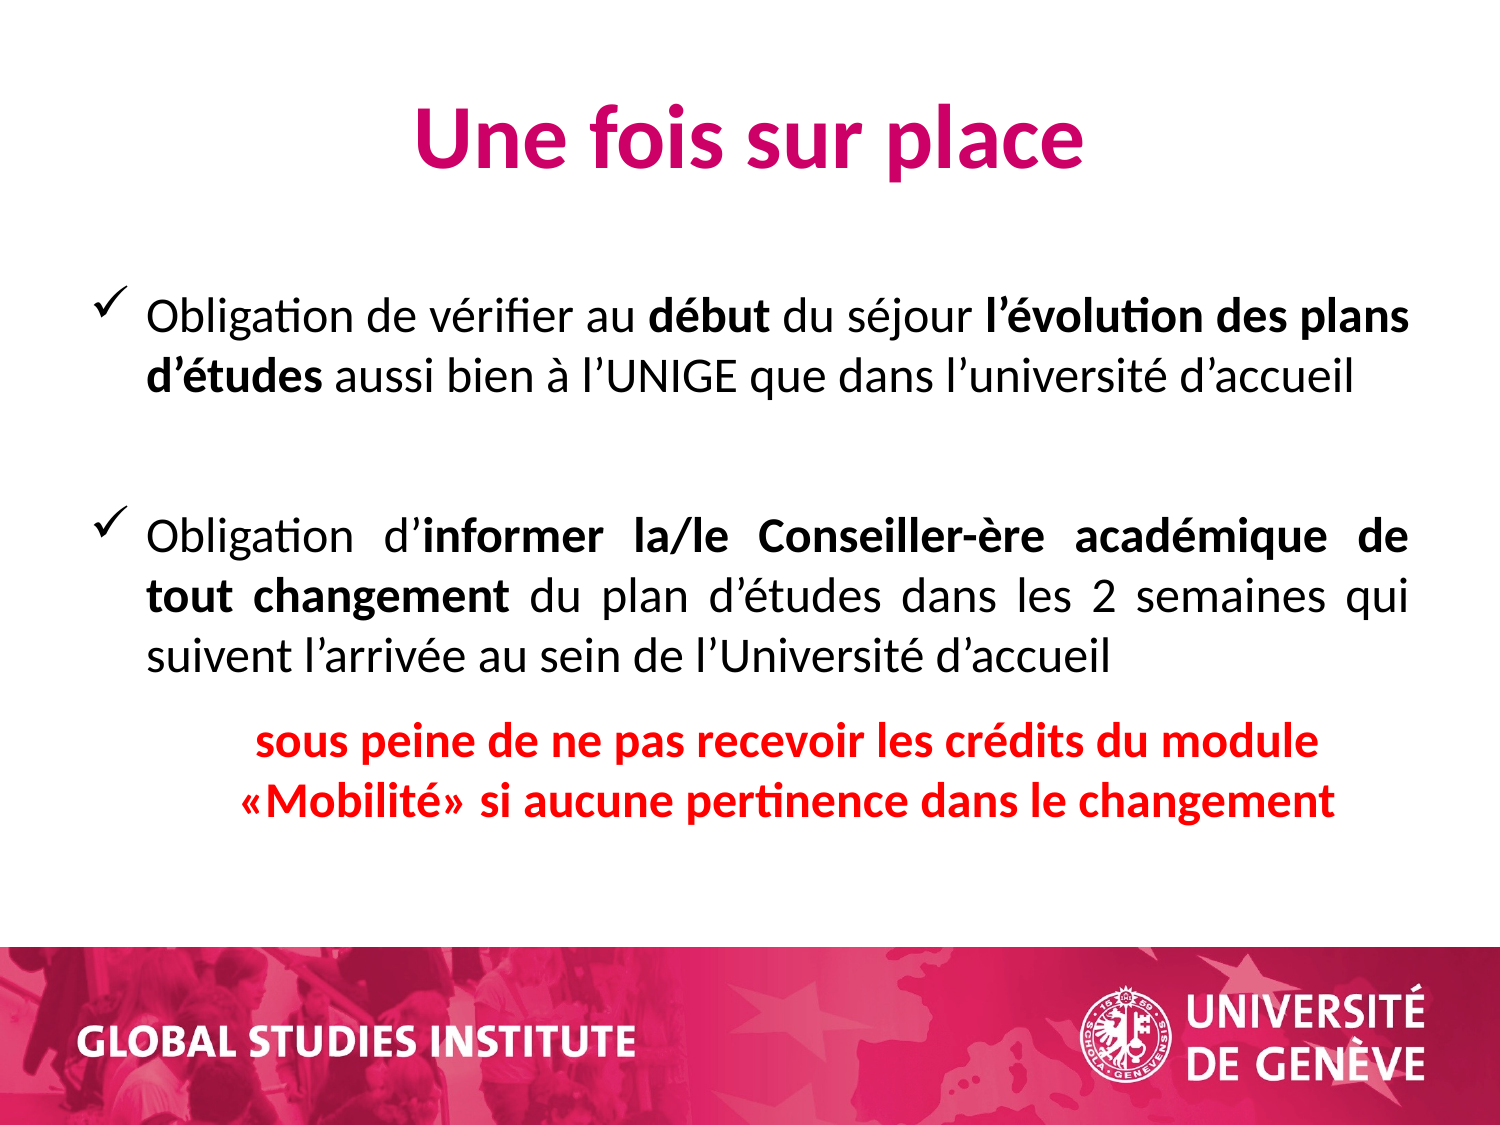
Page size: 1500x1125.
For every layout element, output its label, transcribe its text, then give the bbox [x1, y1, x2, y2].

text_box Une fois sur place [74, 69, 1425, 257]
picture [0, 947, 1500, 1125]
text_box Obligation de vérifier au début du séjour l’évolution des plans d’études aussi bien à l’UNIGE que dans l’université d’accueil Obligation d’informer la/le Conseiller-ère académique de tout changement du plan d’études dans les 2 semaines qui suivent l’arrivée au sein de l’Université d’accueil sous peine de ne pas recevoir les crédits du module «Mobilité» si aucune pertinence dans le changement [74, 275, 1425, 926]
